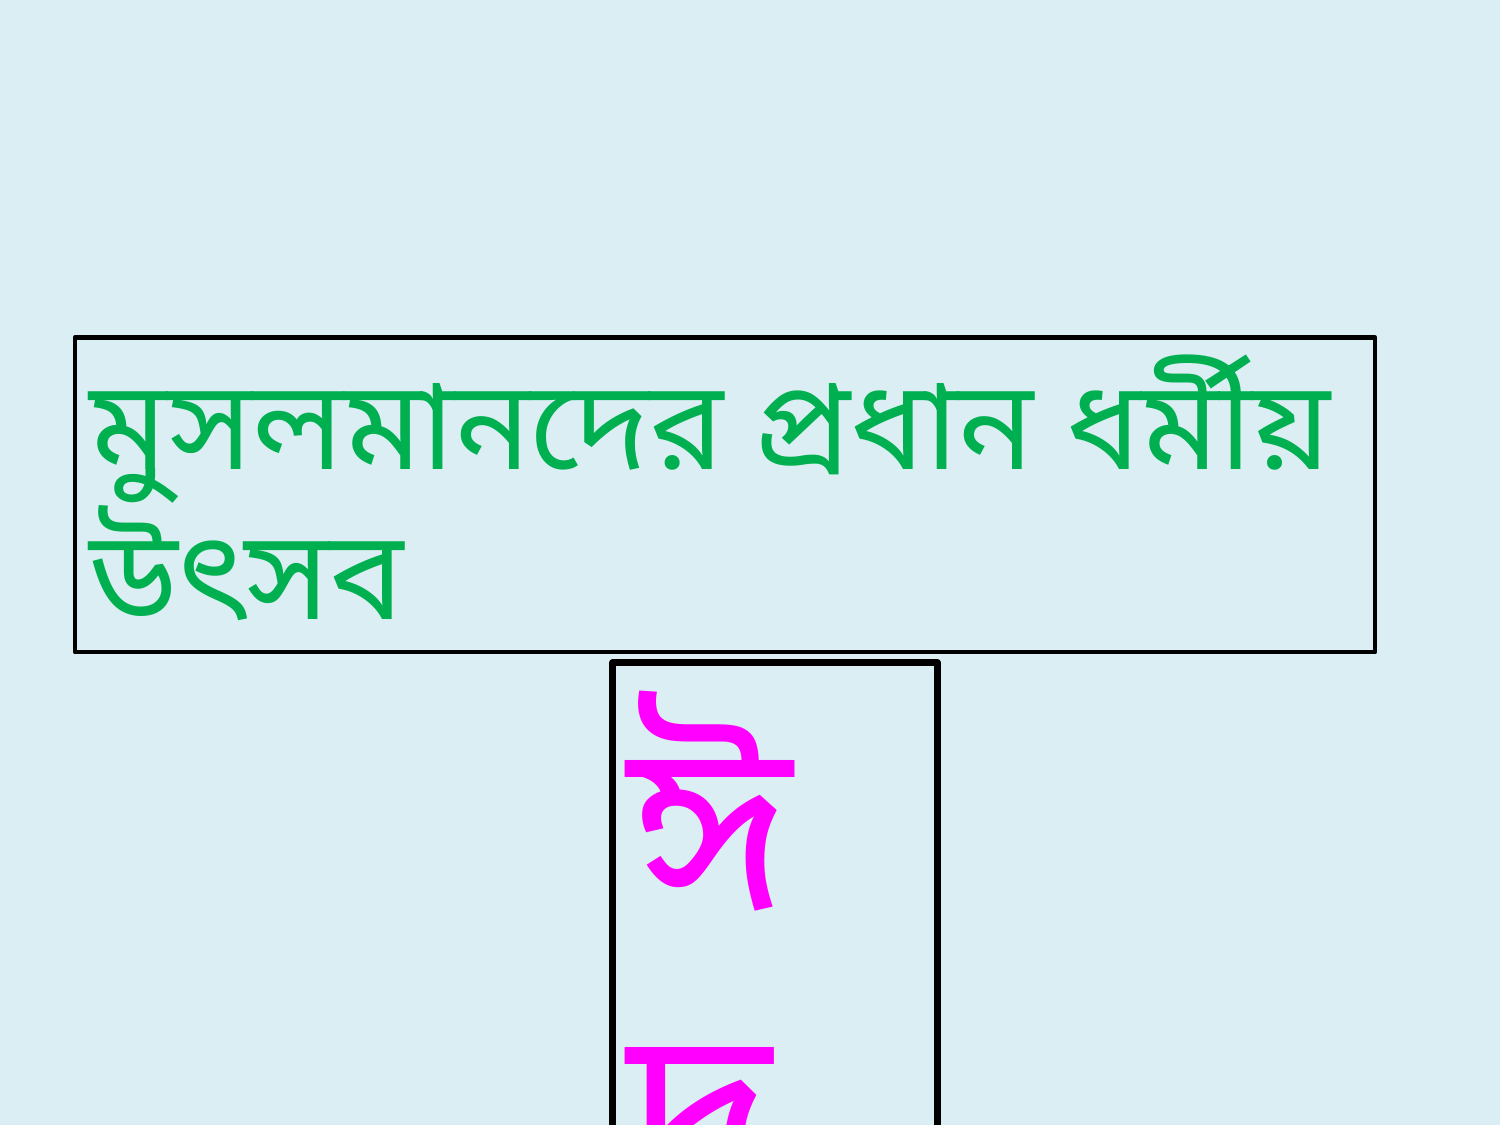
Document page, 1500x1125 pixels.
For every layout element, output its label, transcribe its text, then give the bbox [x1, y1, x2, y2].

text_box মুসলমানদের প্রধান ধর্মীয় উৎসব [75, 337, 1375, 653]
text_box ঈদ [612, 662, 938, 1125]
